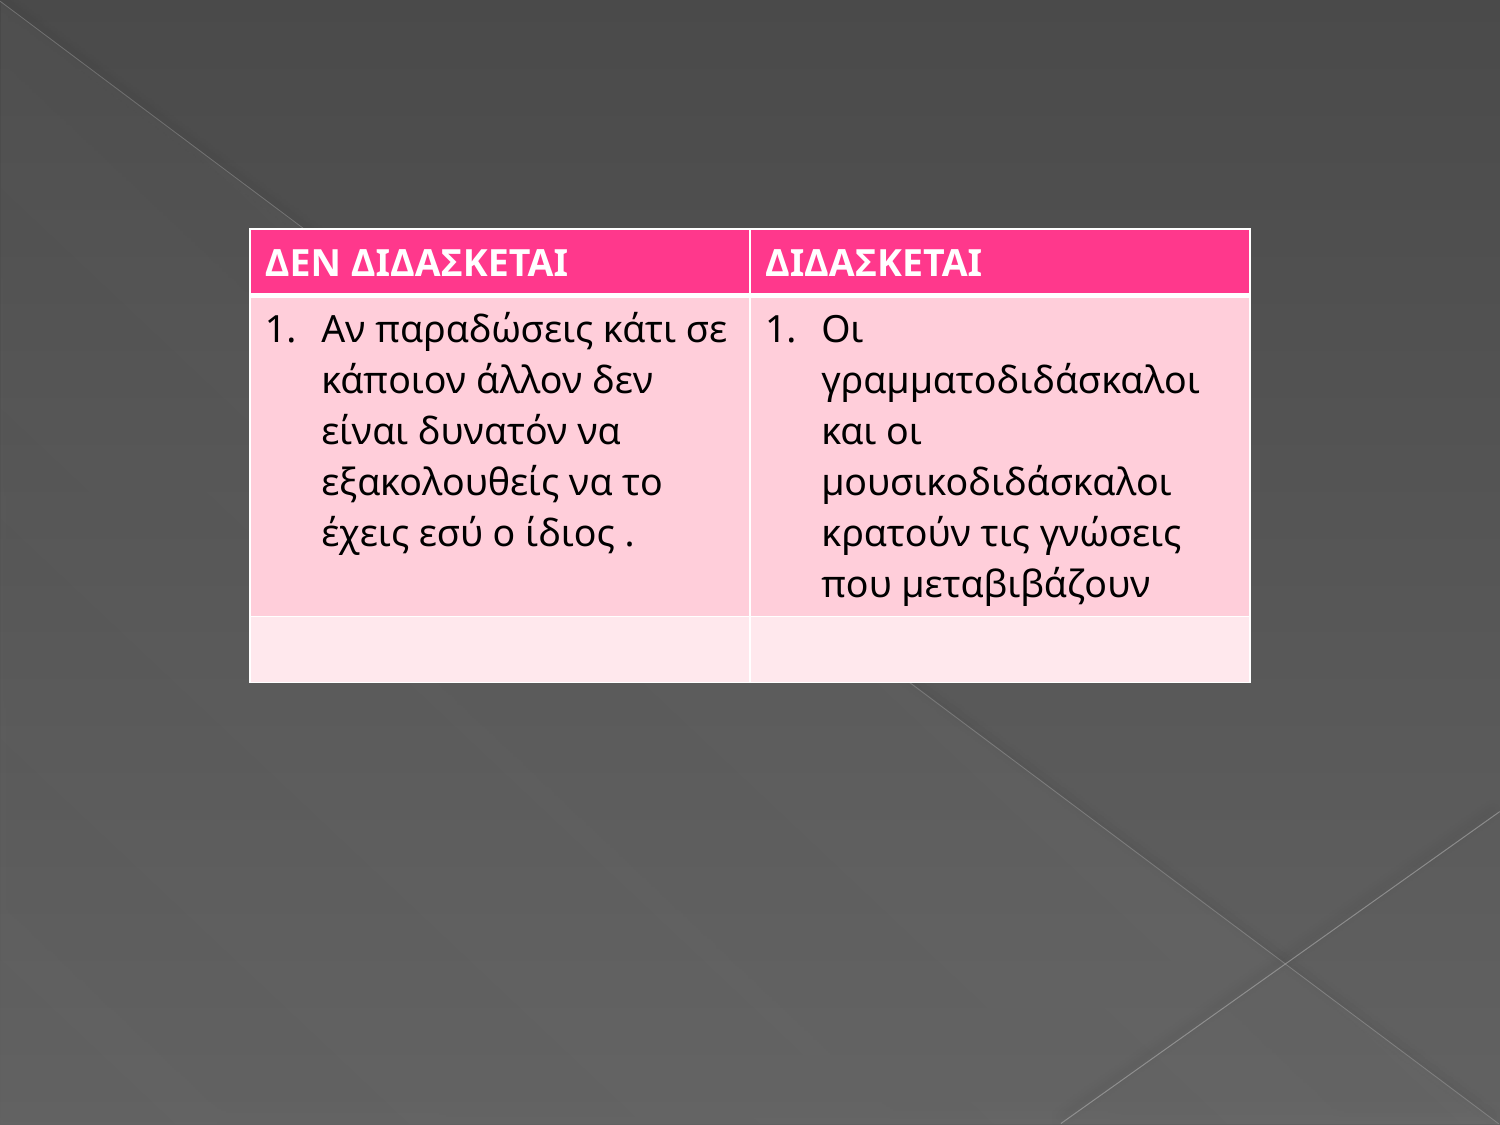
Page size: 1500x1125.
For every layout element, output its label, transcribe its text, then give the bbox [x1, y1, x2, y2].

table_cell [751, 617, 1249, 682]
table_header ΔΙΔΑΣΚΕΤΑΙ [751, 230, 1249, 293]
table_cell [251, 617, 749, 682]
table_cell Αν παραδώσεις κάτι σε κάποιον άλλον δεν είναι δυνατόν να εξακολουθείς να το έχεις εσύ ο ίδιος . [251, 298, 749, 616]
table_header ΔΕΝ ΔΙΔΑΣΚΕΤΑΙ [251, 230, 749, 293]
table_cell Οι γραμματοδιδάσκαλοι και οι μουσικοδιδάσκαλοι κρατούν τις γνώσεις που μεταβιβάζουν [751, 298, 1249, 616]
